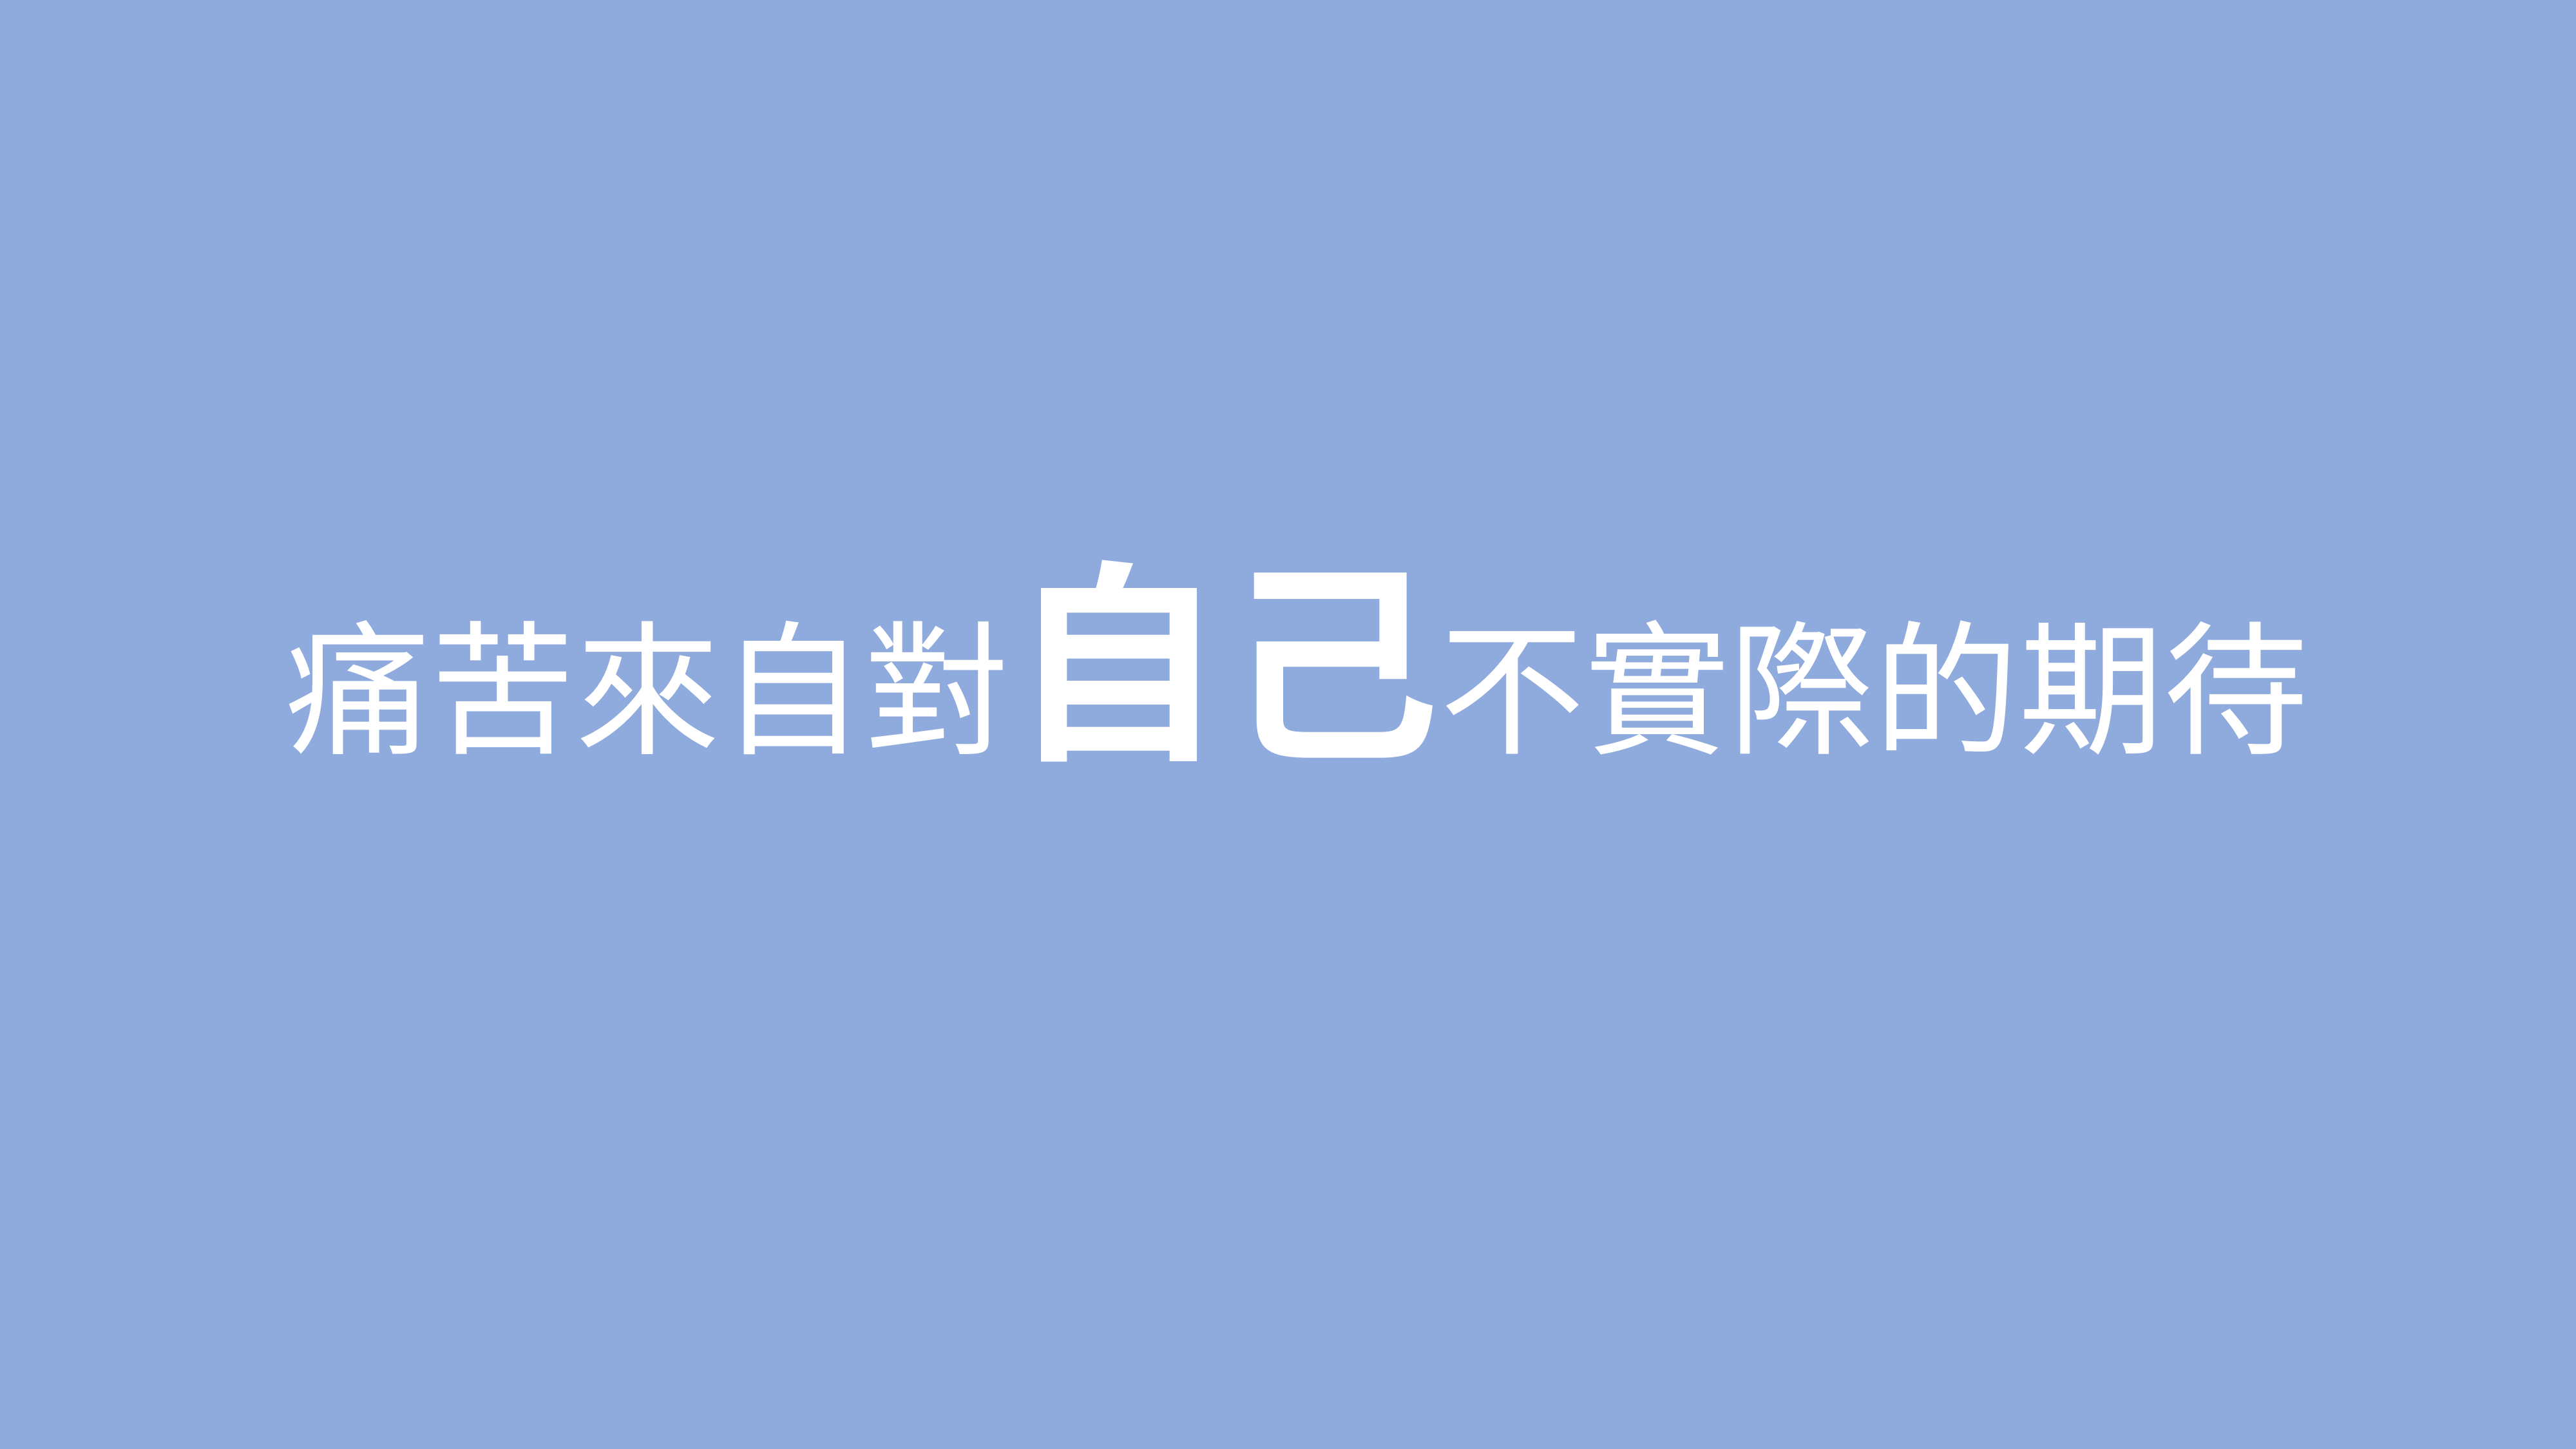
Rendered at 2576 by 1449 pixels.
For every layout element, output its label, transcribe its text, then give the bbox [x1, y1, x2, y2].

title 痛苦來自對自己不實際的期待 [189, 533, 2412, 813]
